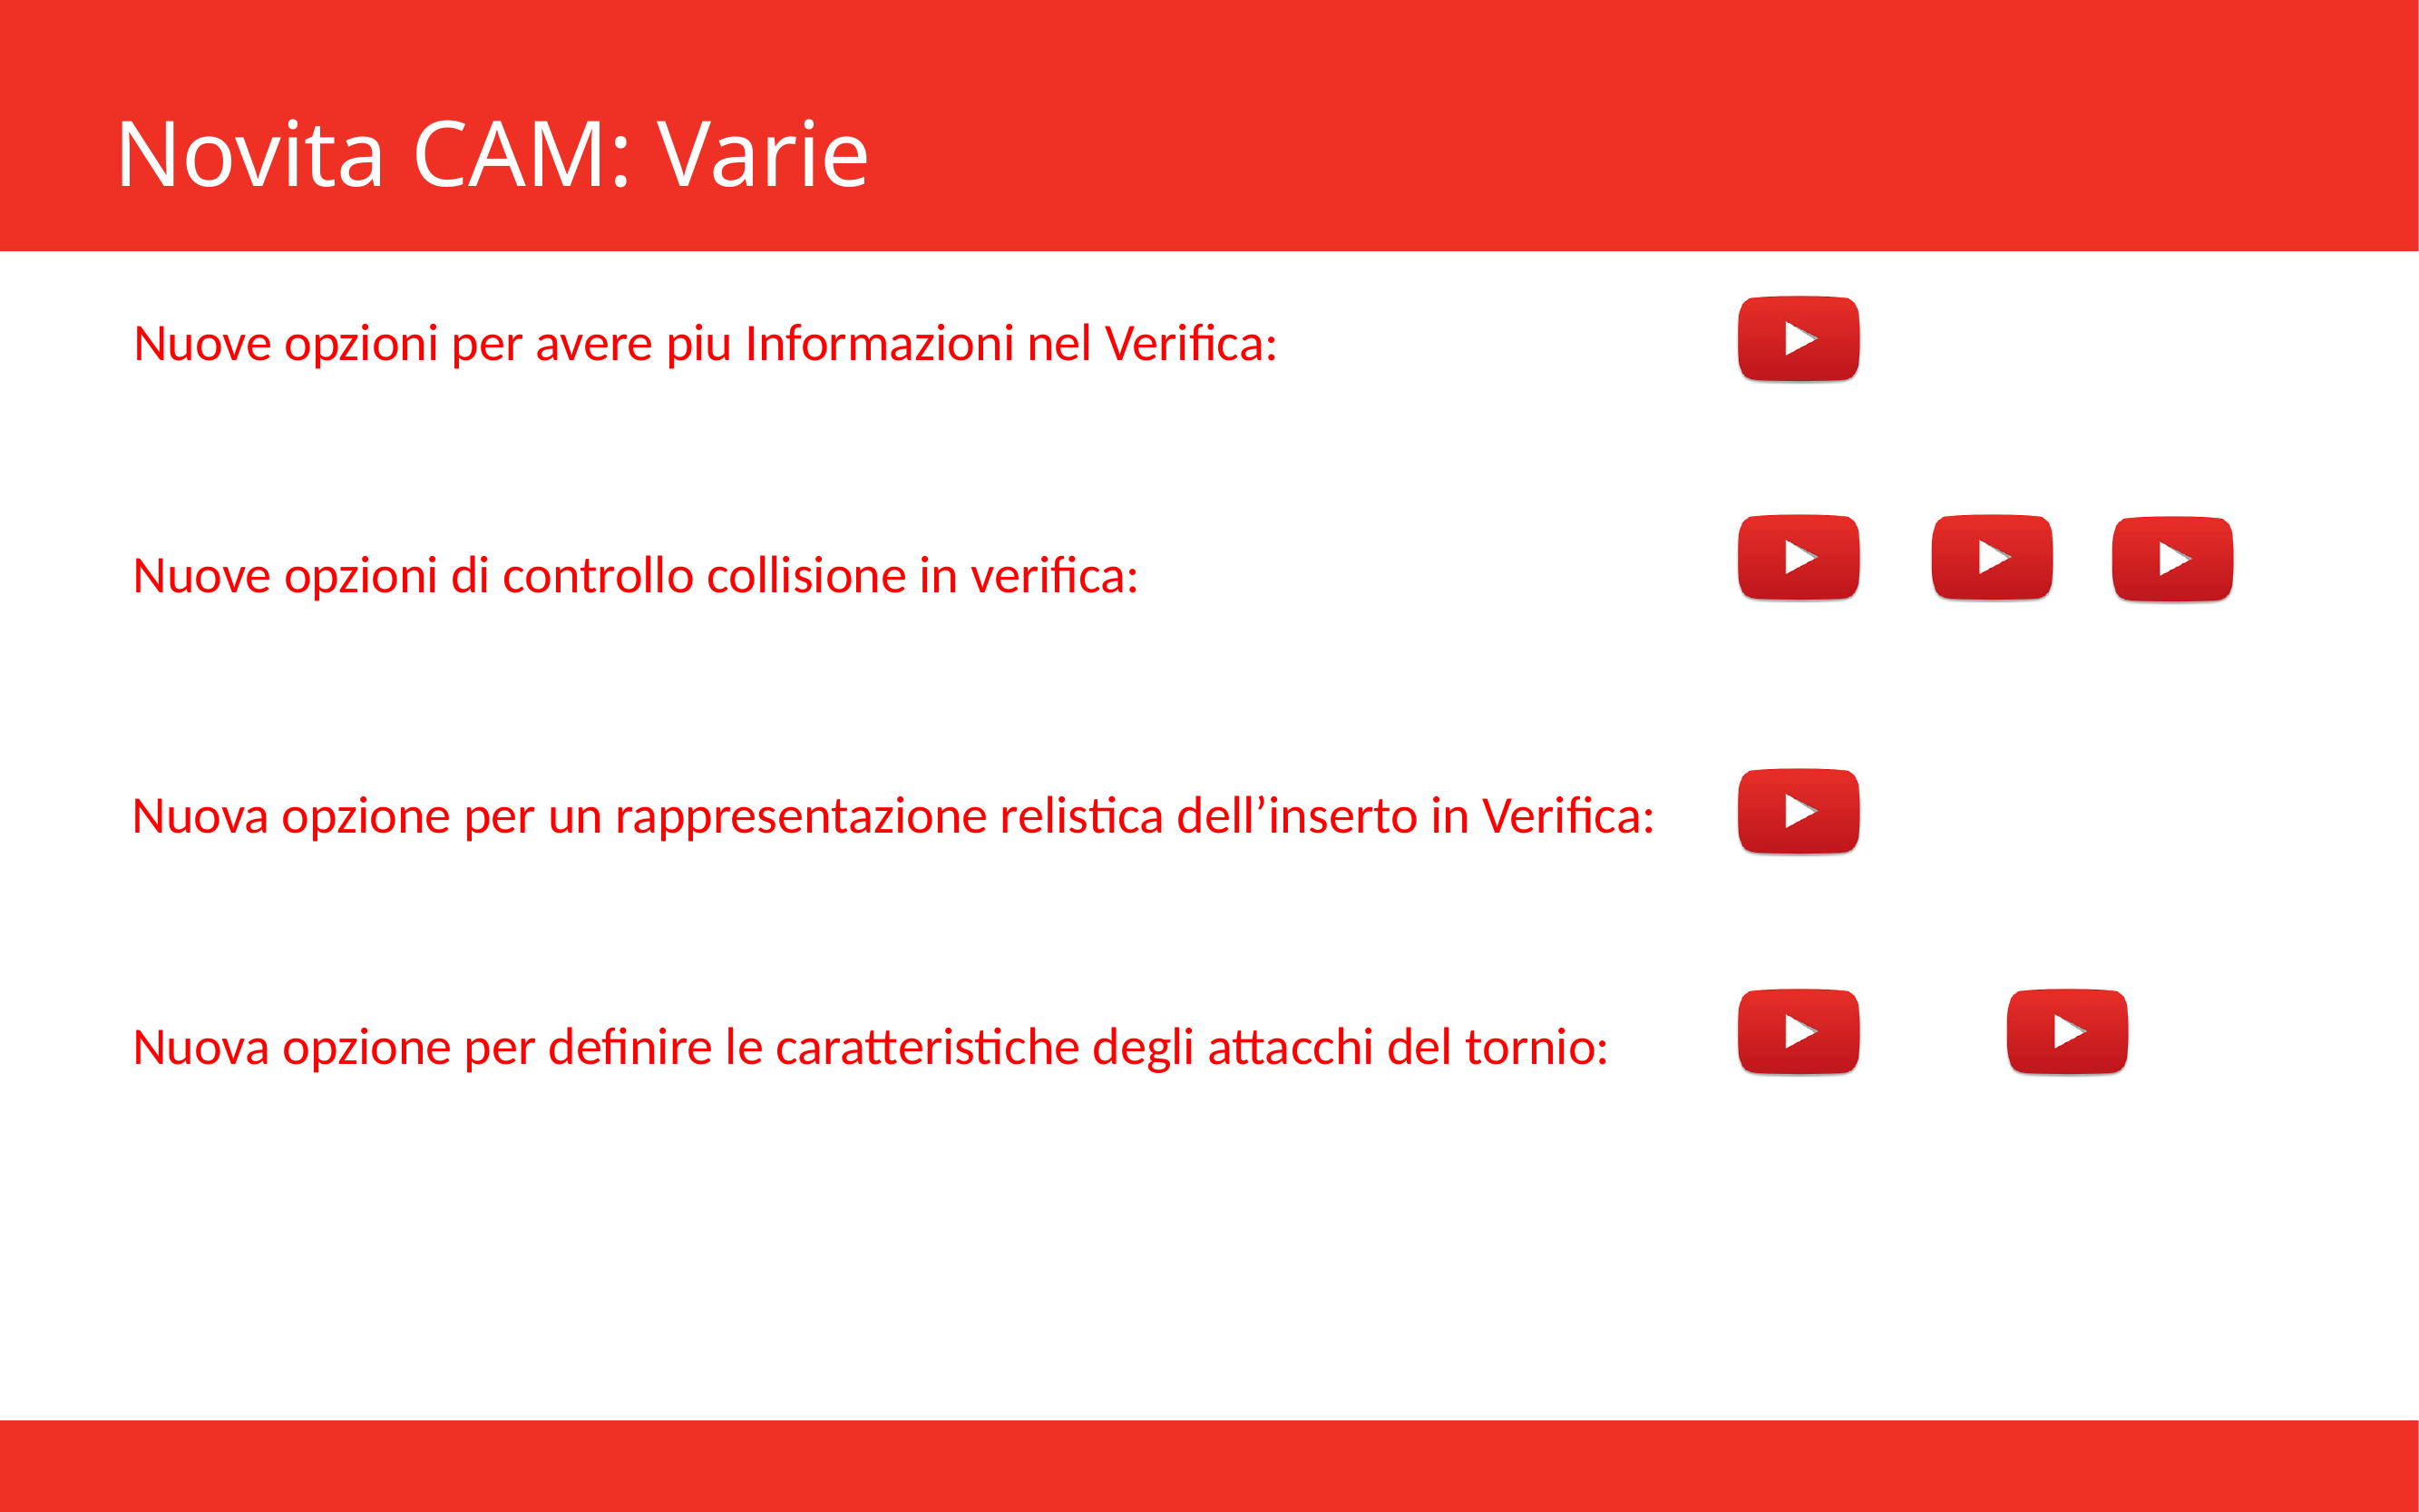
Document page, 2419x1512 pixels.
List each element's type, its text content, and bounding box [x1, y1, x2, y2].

picture [1719, 733, 1878, 893]
text_box Nuove opzioni per avere piu Informazioni nel Verifica: [118, 300, 1293, 378]
picture [1988, 952, 2147, 1112]
picture [1719, 479, 1878, 638]
picture [1719, 952, 1878, 1112]
text_box [0, 1420, 2419, 1512]
picture [1719, 260, 1878, 419]
text_box Nuova opzione per definire le caratteristiche degli attacchi del tornio: [117, 1004, 1624, 1082]
picture [2093, 481, 2252, 640]
text_box Nuova opzione per un rappresentazione relistica dell’inserto in Verifica: [116, 773, 1670, 851]
title Novita CAM: Varie [111, 95, 2307, 348]
text_box [0, 0, 2419, 252]
text_box Nuove opzioni di controllo collisione in verifica: [117, 532, 1155, 610]
picture [1912, 479, 2072, 638]
